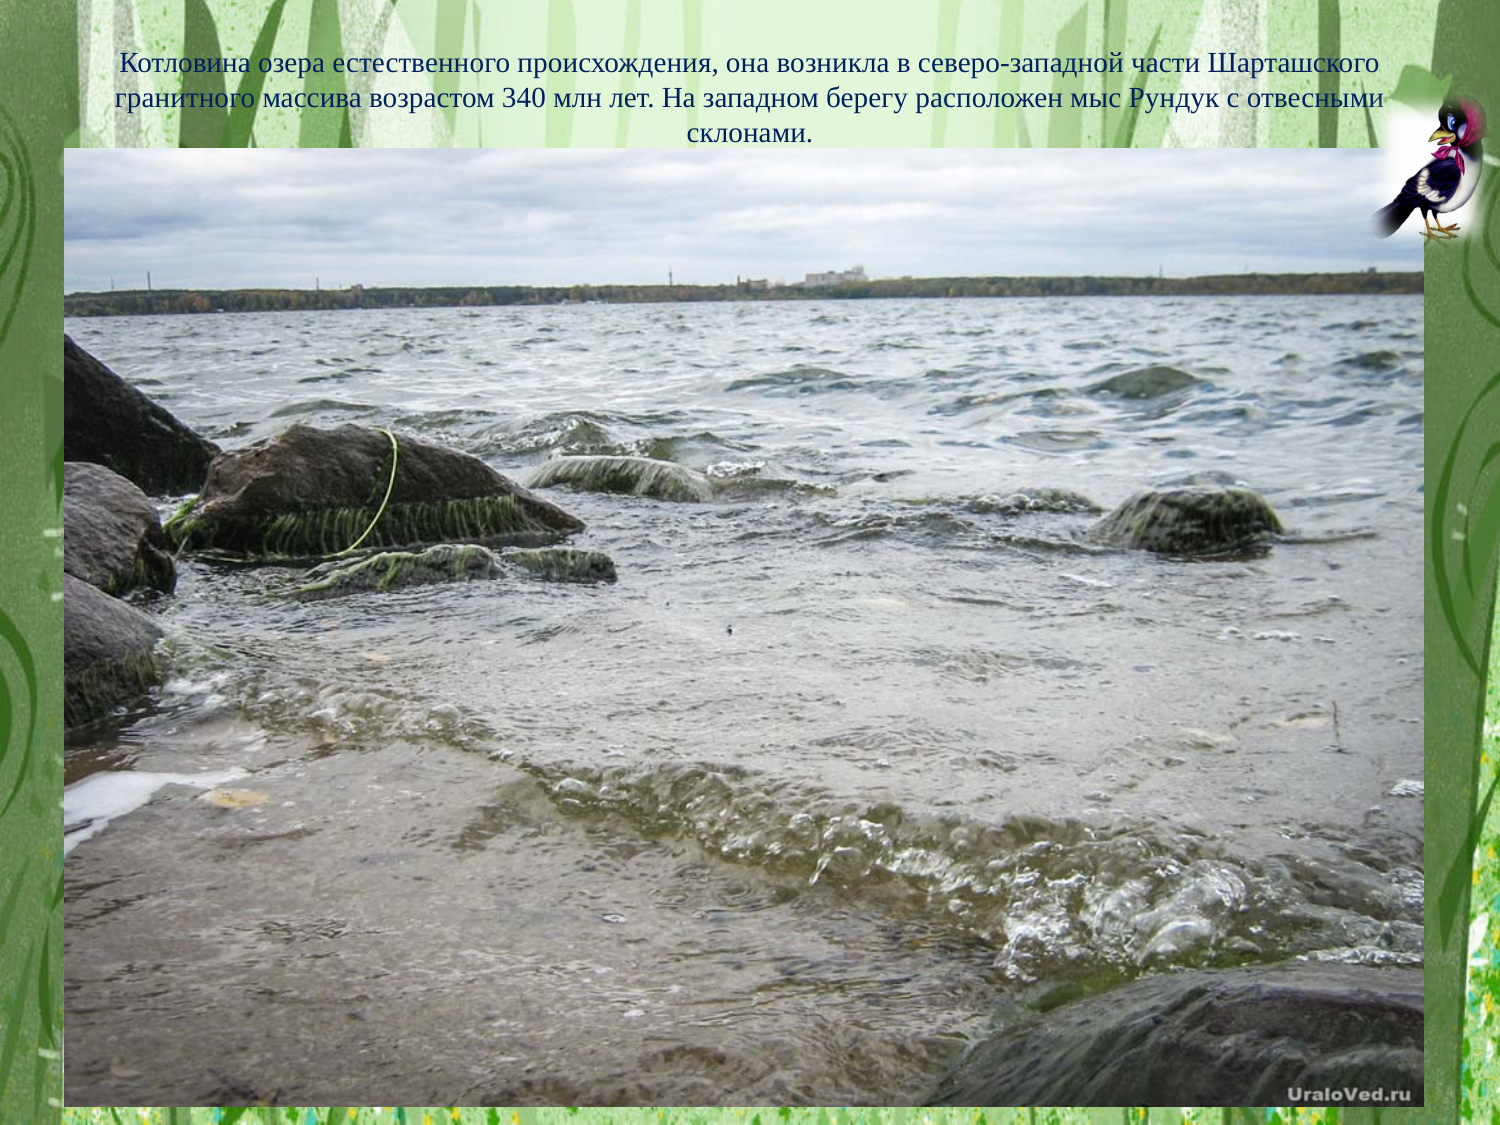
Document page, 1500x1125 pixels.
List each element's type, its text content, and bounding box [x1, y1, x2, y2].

picture [0, 0, 1500, 1125]
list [64, 148, 1424, 1107]
title Котловина озера естественного происхождения, она возникла в северо-западной части Шарташского гранитного массива возрастом 340 млн лет. На западном берегу расположен мыс Рундук с отвесными склонами. [75, 19, 1425, 146]
